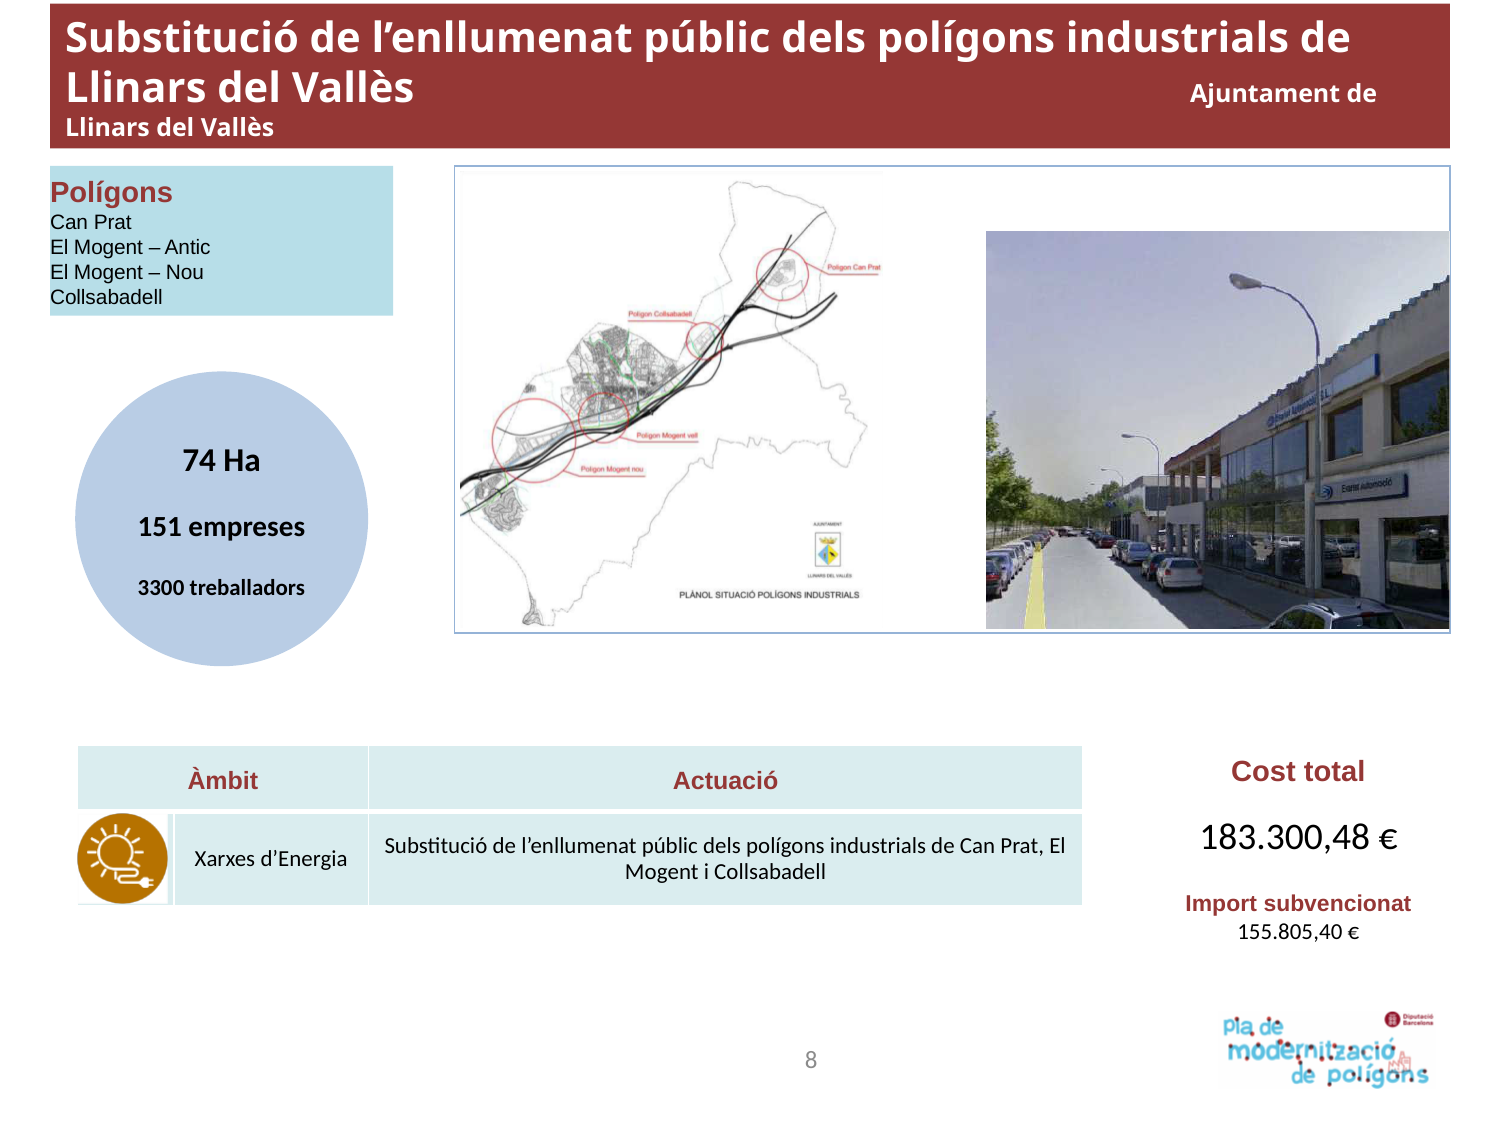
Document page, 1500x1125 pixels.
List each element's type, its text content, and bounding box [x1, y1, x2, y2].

picture [76, 813, 168, 905]
table_header Àmbit [78, 746, 368, 809]
text_box Import subvencionat 155.805,40 € [1163, 881, 1434, 952]
text_box 74 Ha 151 empreses 3300 treballadors [75, 371, 369, 667]
slide_number 7 [636, 1028, 987, 1089]
table_cell Substitució de l’enllumenat públic dels polígons industrials de Can Prat, El Mogent i Collsabadell [369, 814, 1082, 905]
text_box [454, 165, 1450, 634]
table_header Actuació [369, 746, 1082, 809]
picture [460, 171, 884, 628]
picture [985, 231, 1451, 629]
text_box Cost total 183.300,48 € [1163, 745, 1434, 865]
table_cell Xarxes d’Energia [175, 814, 368, 905]
text_box Polígons Can Prat El Mogent – Antic El Mogent – Nou Collsabadell [50, 165, 394, 316]
picture [1217, 1011, 1437, 1089]
text_box Substitució de l’enllumenat públic dels polígons industrials de Llinars del Vallès Ajuntament de Llinars del Vallès [50, 3, 1450, 149]
